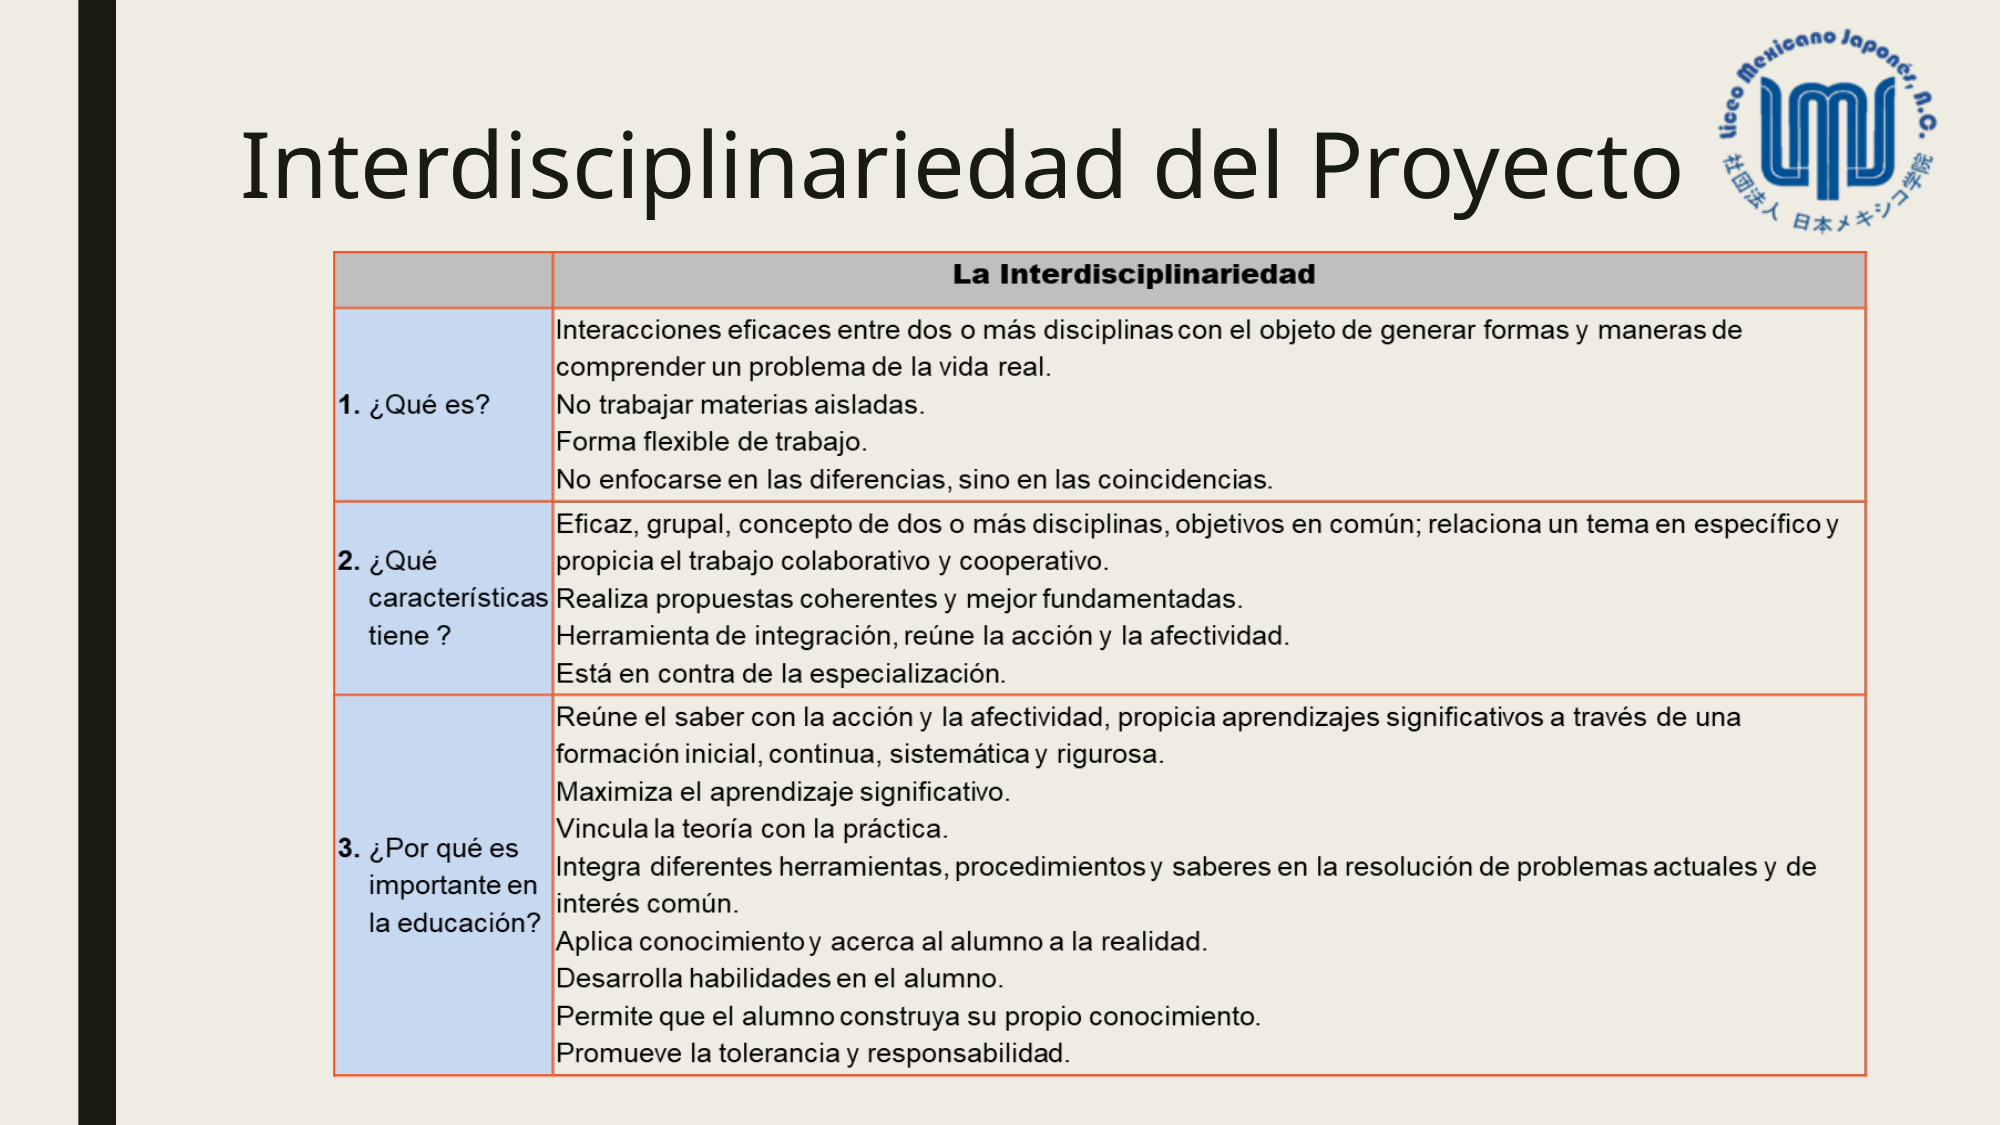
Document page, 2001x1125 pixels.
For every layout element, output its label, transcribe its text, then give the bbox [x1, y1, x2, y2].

title Interdisciplinariedad del Proyecto [225, 112, 1800, 357]
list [332, 250, 1869, 1085]
picture [1715, 23, 1942, 235]
